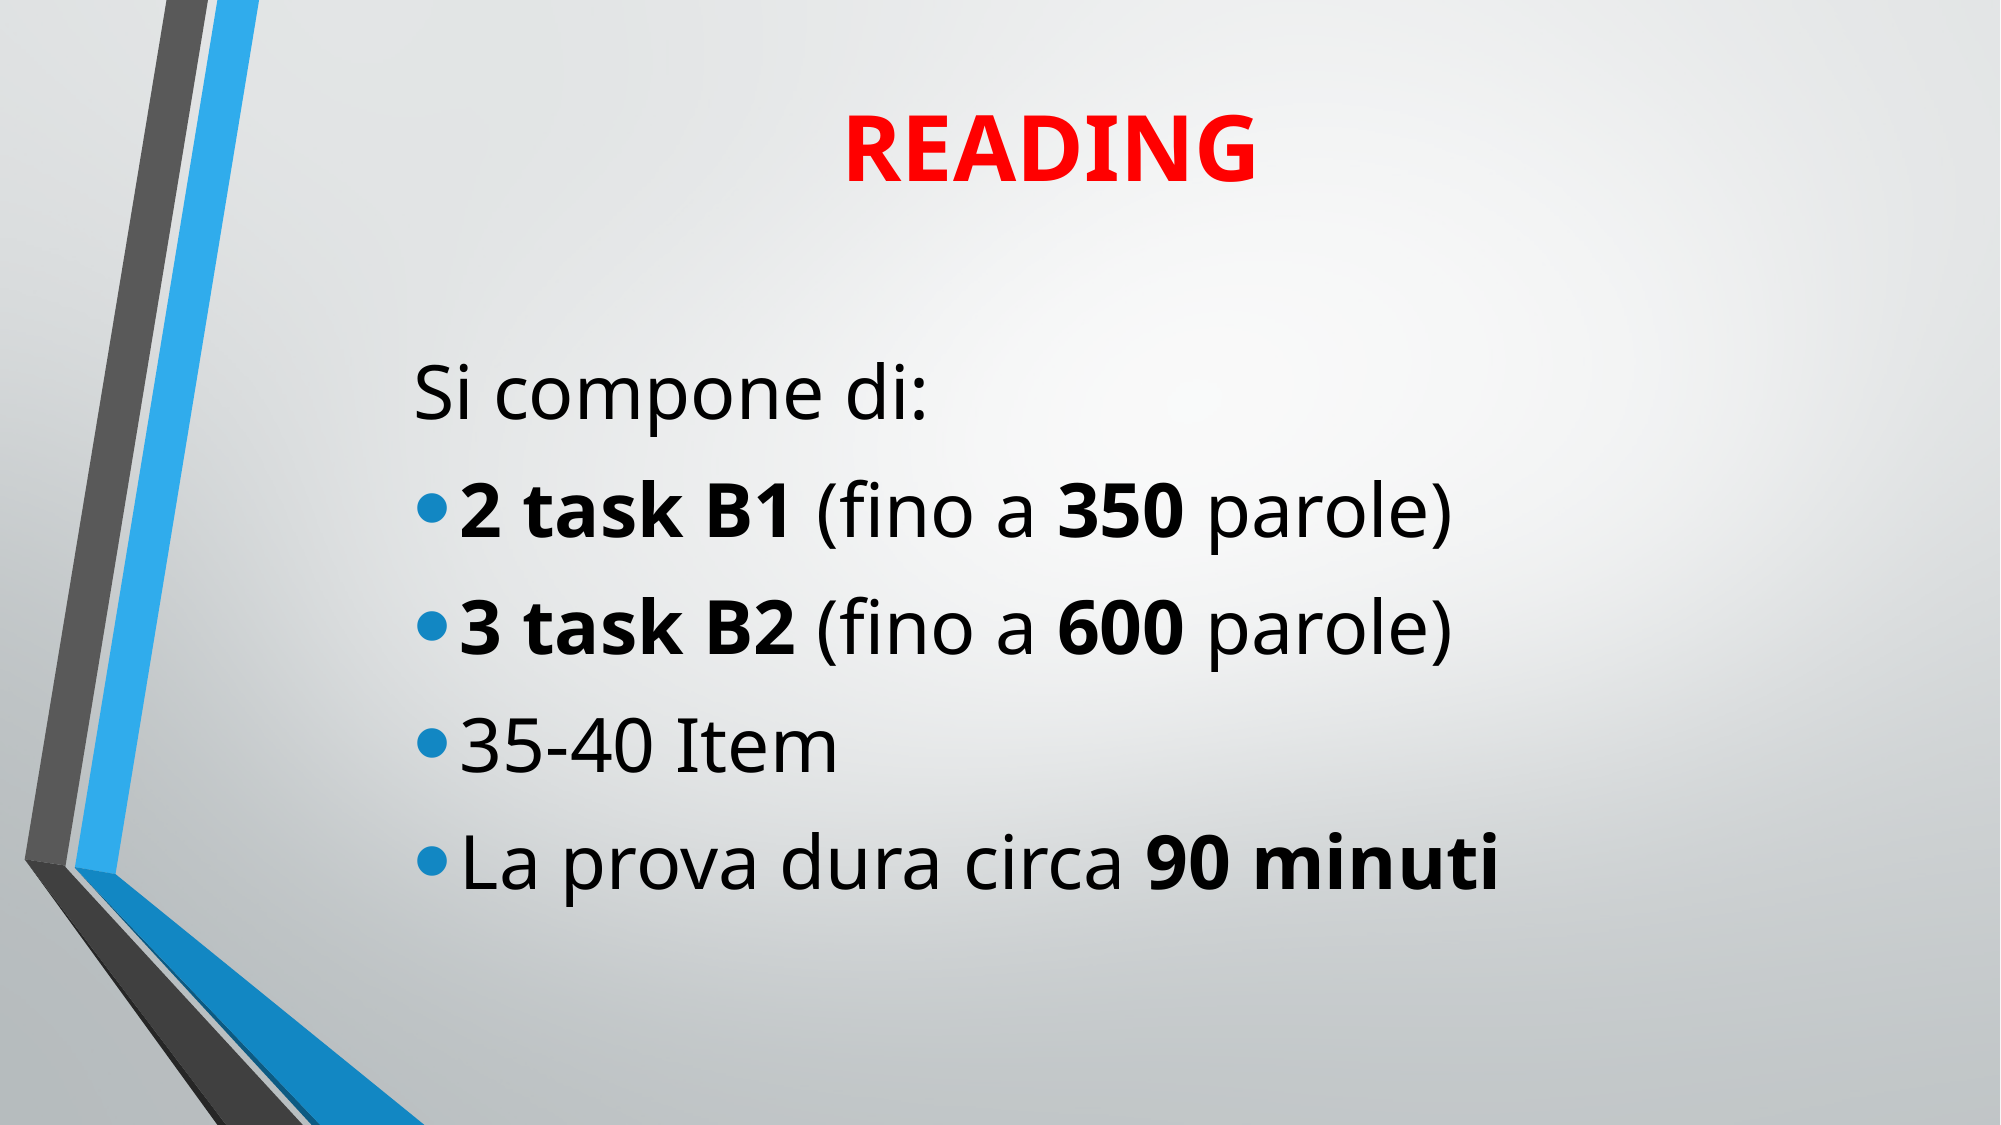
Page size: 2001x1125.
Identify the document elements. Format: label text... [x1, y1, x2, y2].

list READING Si compone di: 2 task B1 (fino a 350 parole) 3 task B2 (fino a 600 parole) 35-40 Item La prova dura circa 90 minuti [398, 29, 1705, 964]
